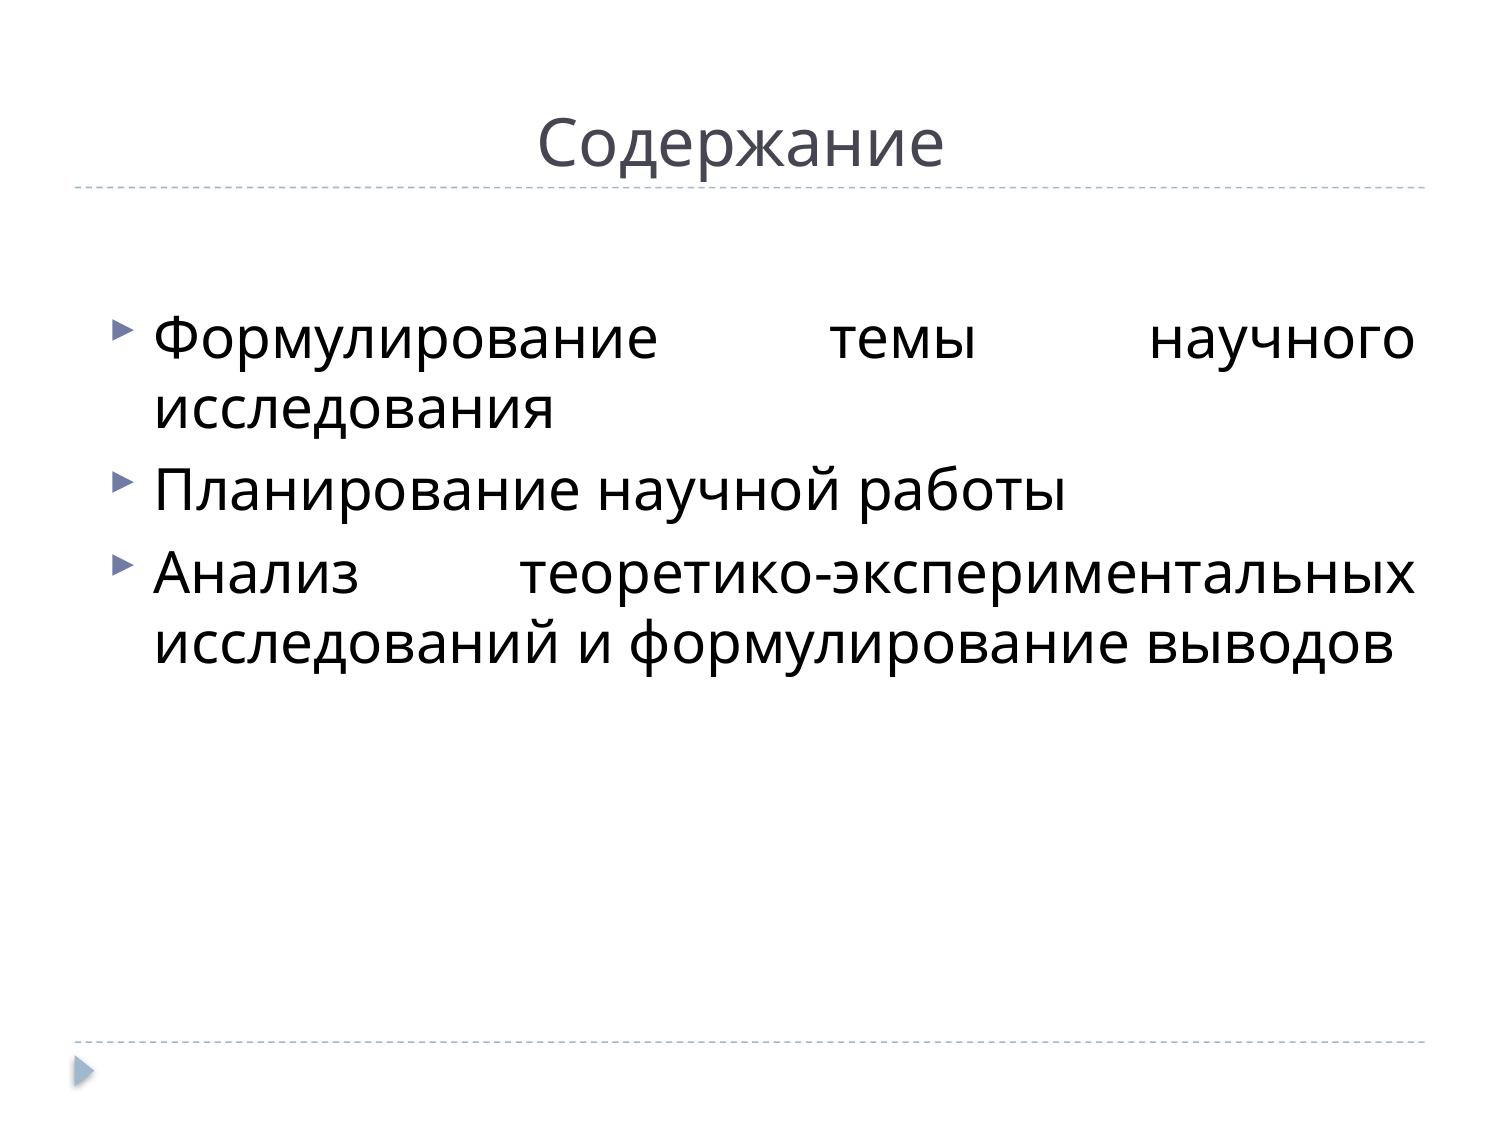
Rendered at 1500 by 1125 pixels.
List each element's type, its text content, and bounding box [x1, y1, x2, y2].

title Содержание [75, 24, 1425, 188]
list Формулирование темы научного исследования Планирование научной работы Анализ теоретико-экспериментальных исследований и формулирование выводов [93, 292, 1432, 1031]
